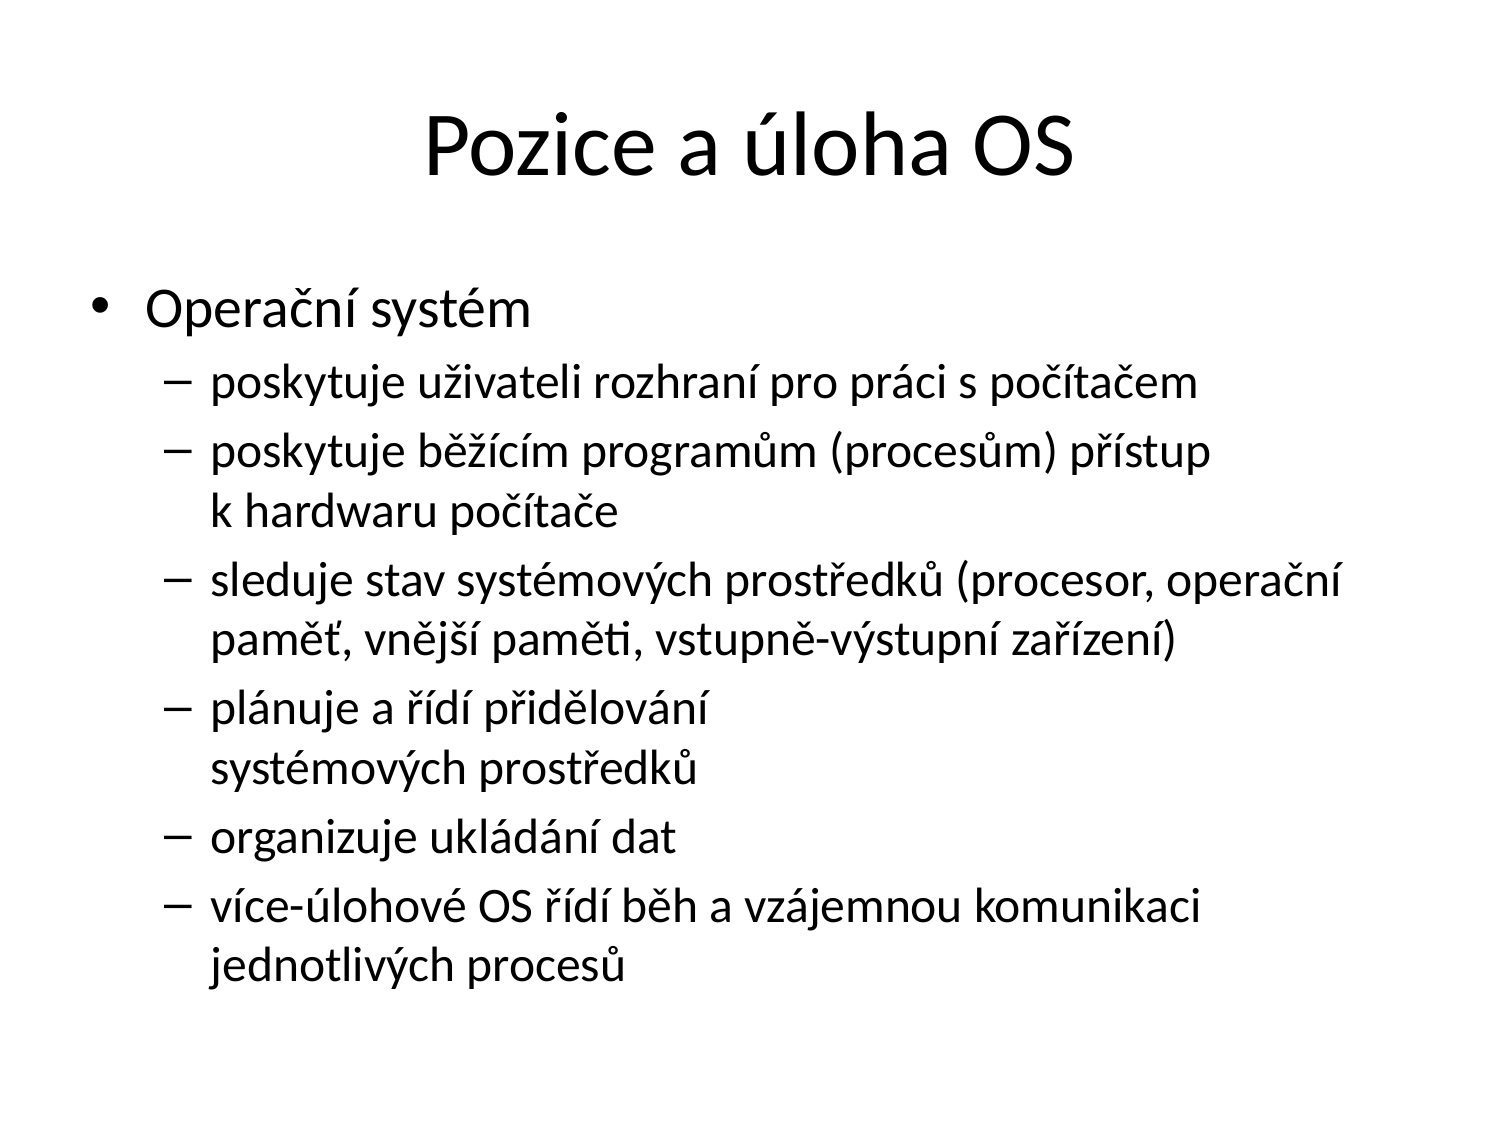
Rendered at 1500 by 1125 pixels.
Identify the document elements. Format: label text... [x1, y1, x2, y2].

title Pozice a úloha OS [75, 45, 1425, 233]
list Operační systém poskytuje uživateli rozhraní pro práci s počítačem poskytuje běžícím programům (procesům) přístup k hardwaru počítače sleduje stav systémových prostředků (procesor, operační paměť, vnější paměti, vstupně-výstupní zařízení) plánuje a řídí přidělování systémových prostředků organizuje ukládání dat více-úlohové OS řídí běh a vzájemnou komunikaci jednotlivých procesů [75, 262, 1425, 1005]
